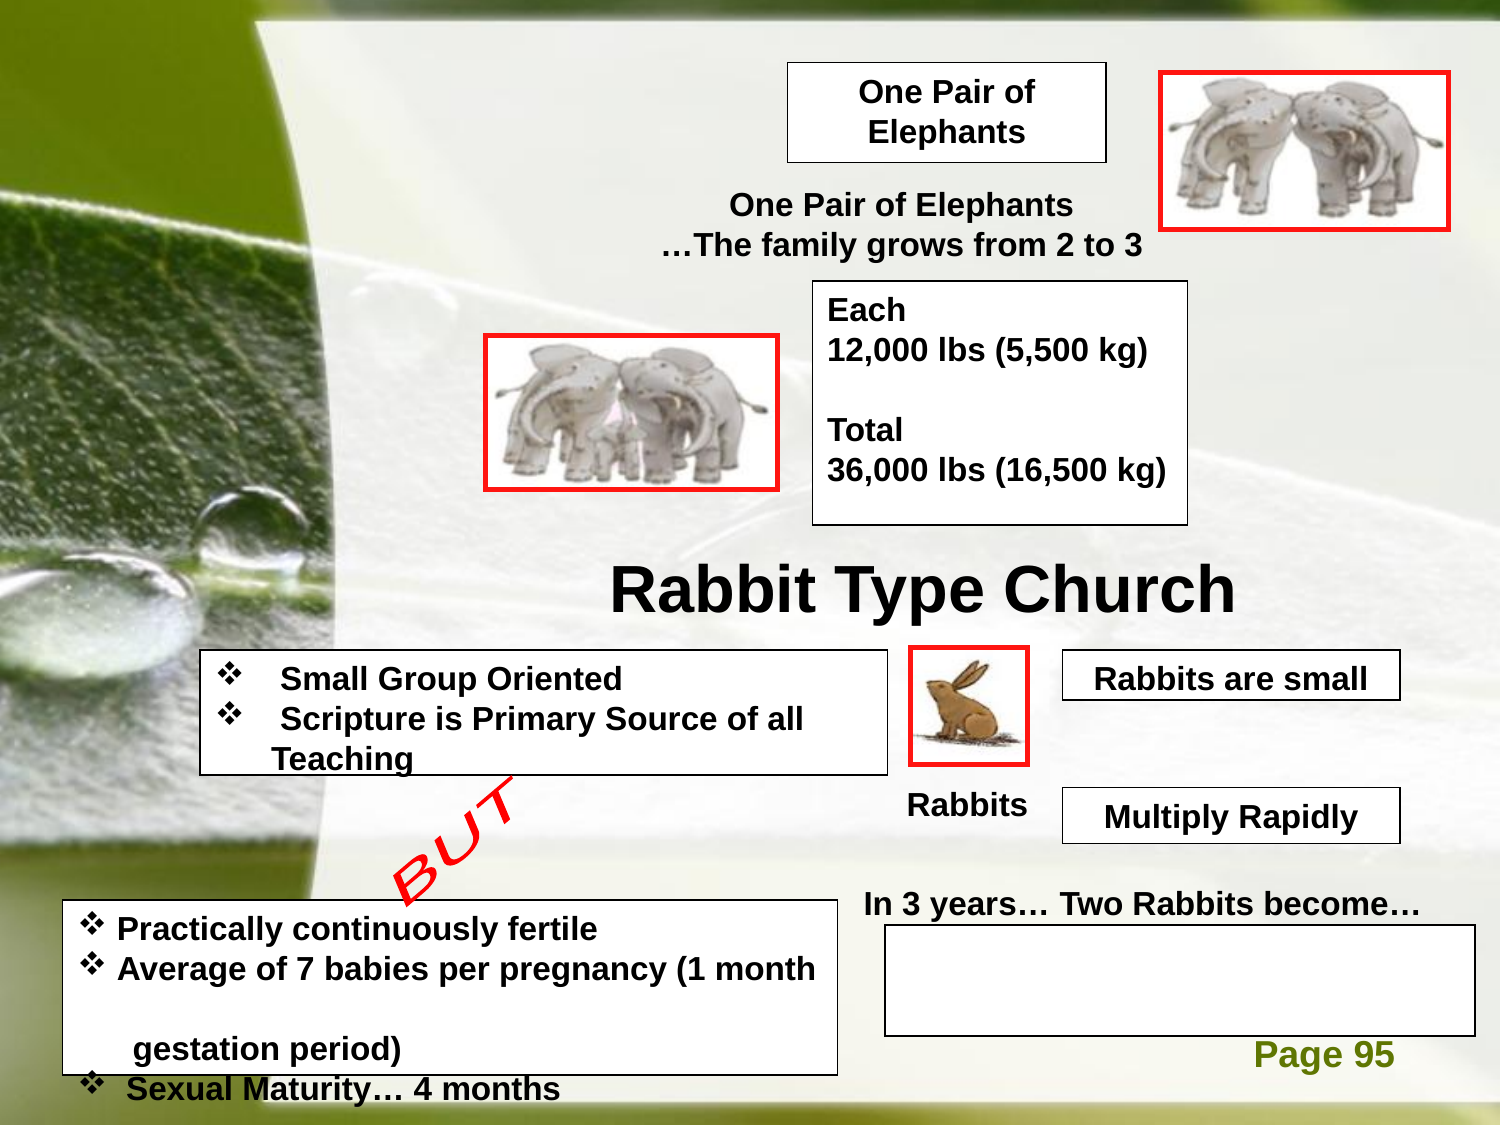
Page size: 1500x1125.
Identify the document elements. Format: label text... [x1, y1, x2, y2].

text_box Rabbits are small [1062, 650, 1400, 700]
picture [0, 0, 1500, 1125]
text_box Each 12,000 lbs (5,500 kg) Total 36,000 lbs (16,500 kg) [812, 281, 1188, 525]
text_box Rabbit Type Church [594, 538, 1253, 633]
text_box Rabbits [891, 775, 1044, 830]
text_box One Pair of Elephants …The family grows from 2 to 3 [645, 175, 1159, 271]
text_box In 3 years… Two Rabbits become… [837, 874, 1449, 970]
text_box Small Group Oriented Scripture is Primary Source of all Teaching [199, 650, 888, 775]
text_box One Pair of Elephants [787, 62, 1107, 163]
text_box [885, 924, 1475, 1037]
text_box Multiply Rapidly [1062, 787, 1400, 844]
text_box Practically continuously fertile Average of 7 babies per pregnancy (1 month gestation period) Sexual Maturity… 4 months [62, 900, 838, 1075]
